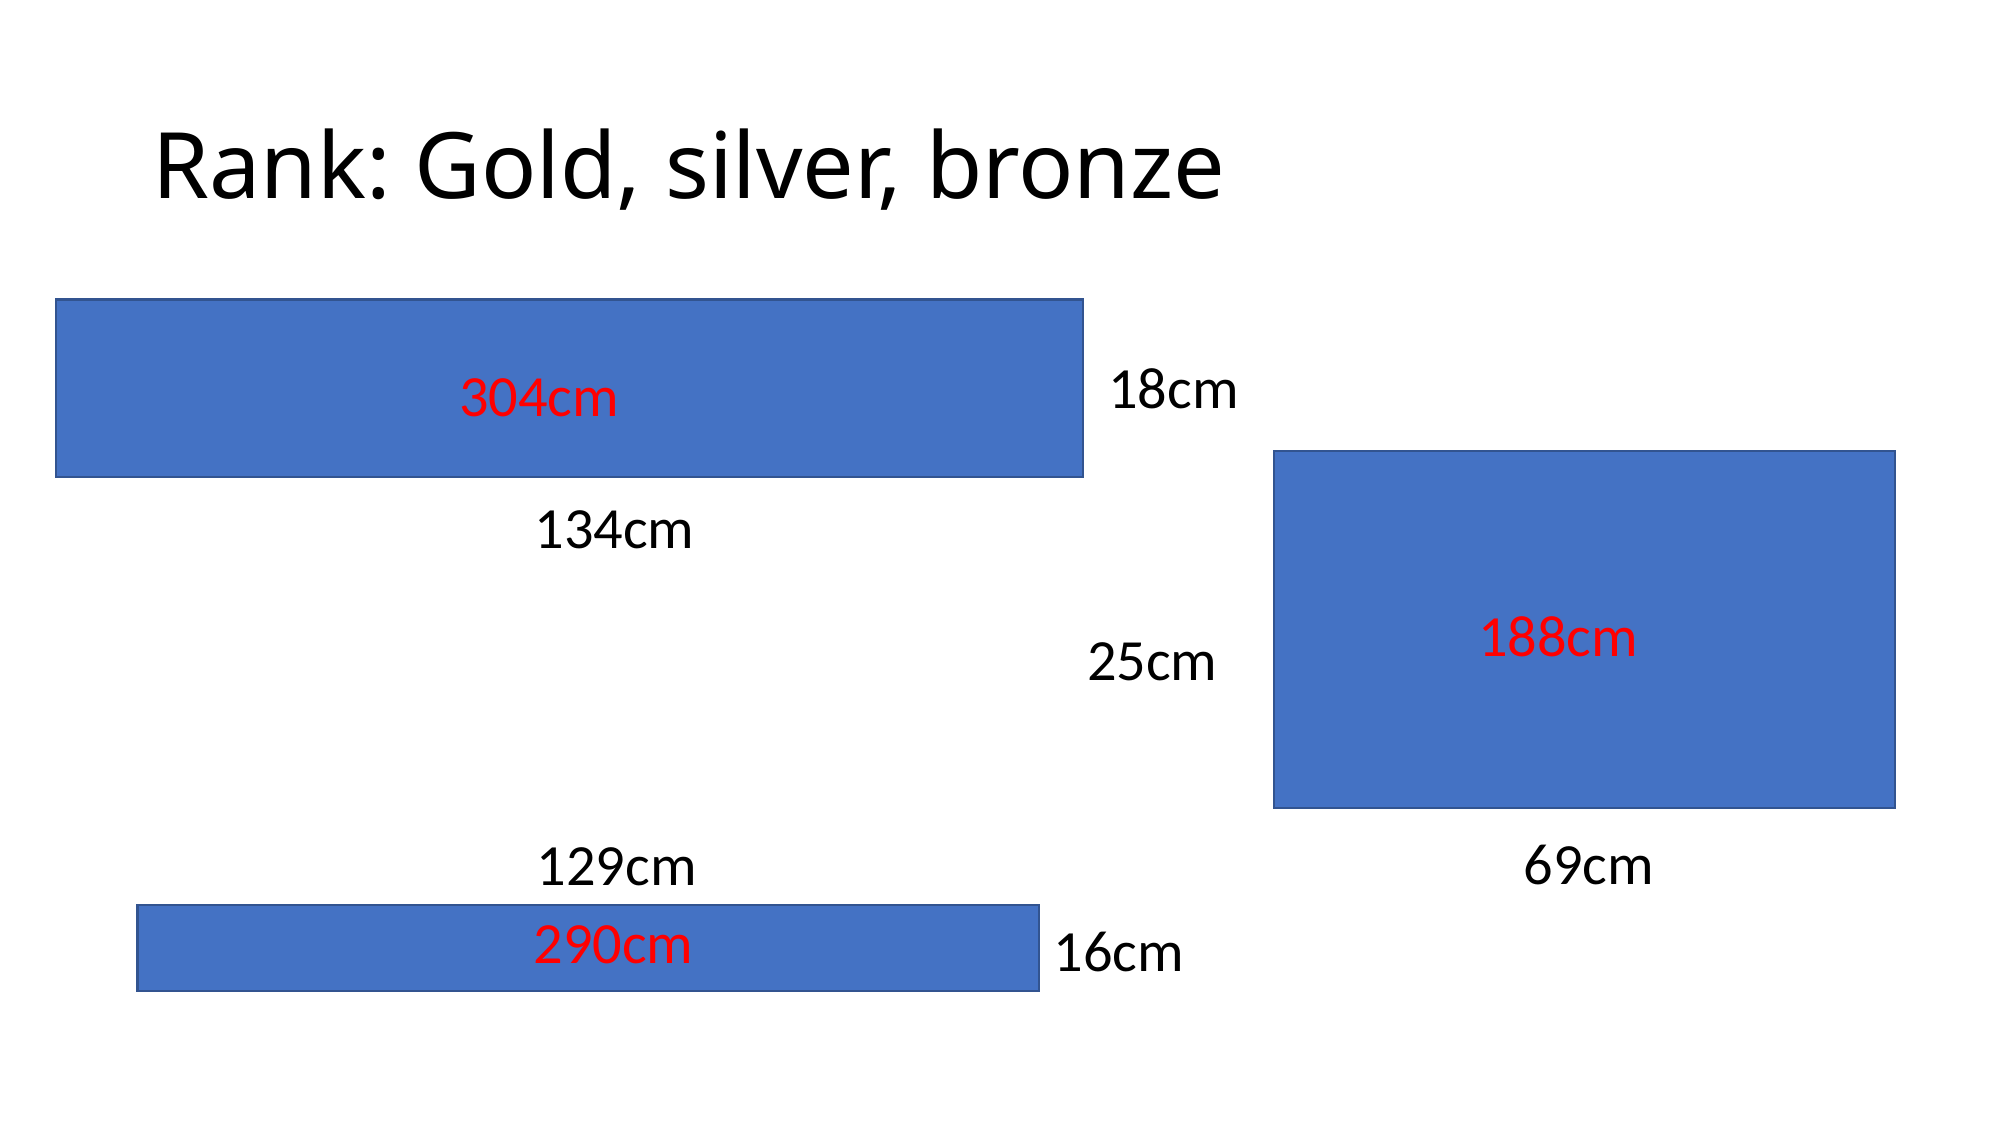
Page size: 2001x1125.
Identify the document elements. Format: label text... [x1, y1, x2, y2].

text_box 16cm [1038, 905, 1229, 991]
text_box [136, 904, 1040, 992]
text_box [55, 298, 1084, 478]
text_box [1273, 450, 1896, 809]
text_box 304cm [444, 350, 665, 436]
text_box 129cm [522, 819, 755, 905]
text_box 134cm [520, 482, 743, 568]
text_box 18cm [1093, 342, 1275, 428]
text_box 290cm [518, 897, 740, 983]
title Rank: Gold, silver, bronze [137, 59, 1863, 278]
text_box 188cm [1463, 590, 1684, 676]
text_box 69cm [1508, 818, 1716, 904]
text_box 25cm [1072, 614, 1237, 700]
